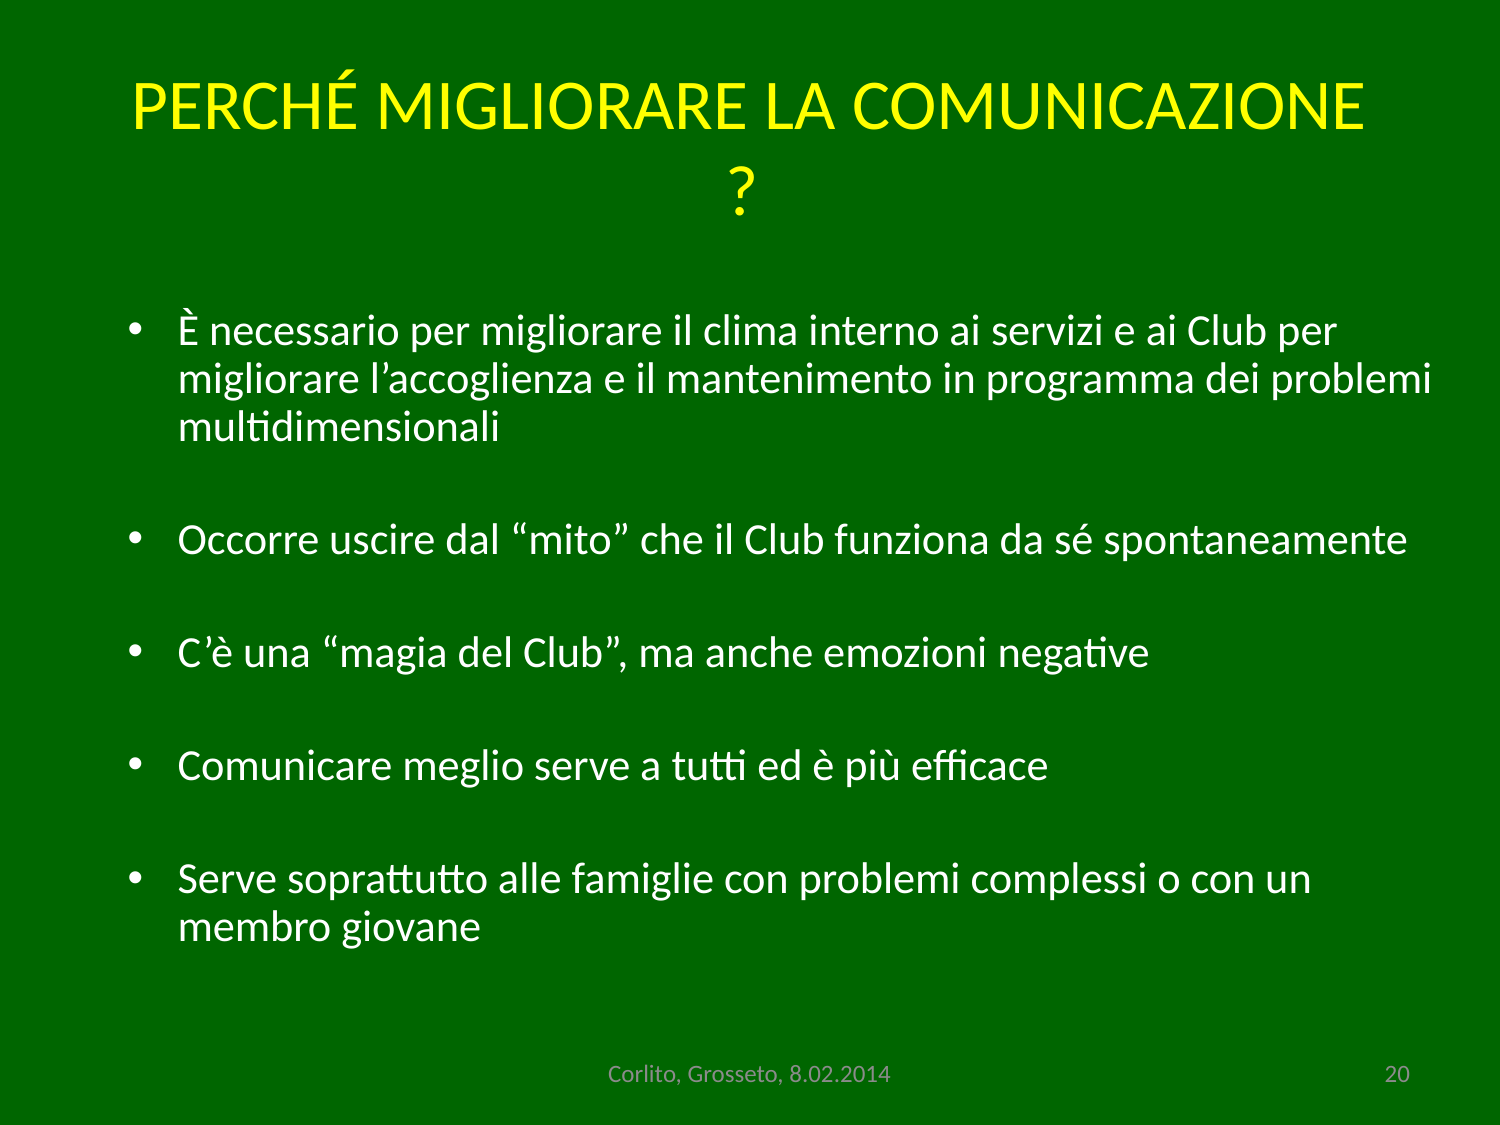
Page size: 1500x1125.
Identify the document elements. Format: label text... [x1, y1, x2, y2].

footer Corlito, Grosseto, 8.02.2014 [512, 1042, 988, 1103]
title PERCHÉ MIGLIORARE LA COMUNICAZIONE ? [112, 50, 1388, 238]
slide_number 20 [1074, 1042, 1425, 1103]
list È necessario per migliorare il clima interno ai servizi e ai Club per migliorare l’accoglienza e il mantenimento in programma dei problemi multidimensionali Occorre uscire dal “mito” che il Club funziona da sé spontaneamente C’è una “magia del Club”, ma anche emozioni negative Comunicare meglio serve a tutti ed è più efficace Serve soprattutto alle famiglie con problemi complessi o con un membro giovane [112, 299, 1450, 1000]
